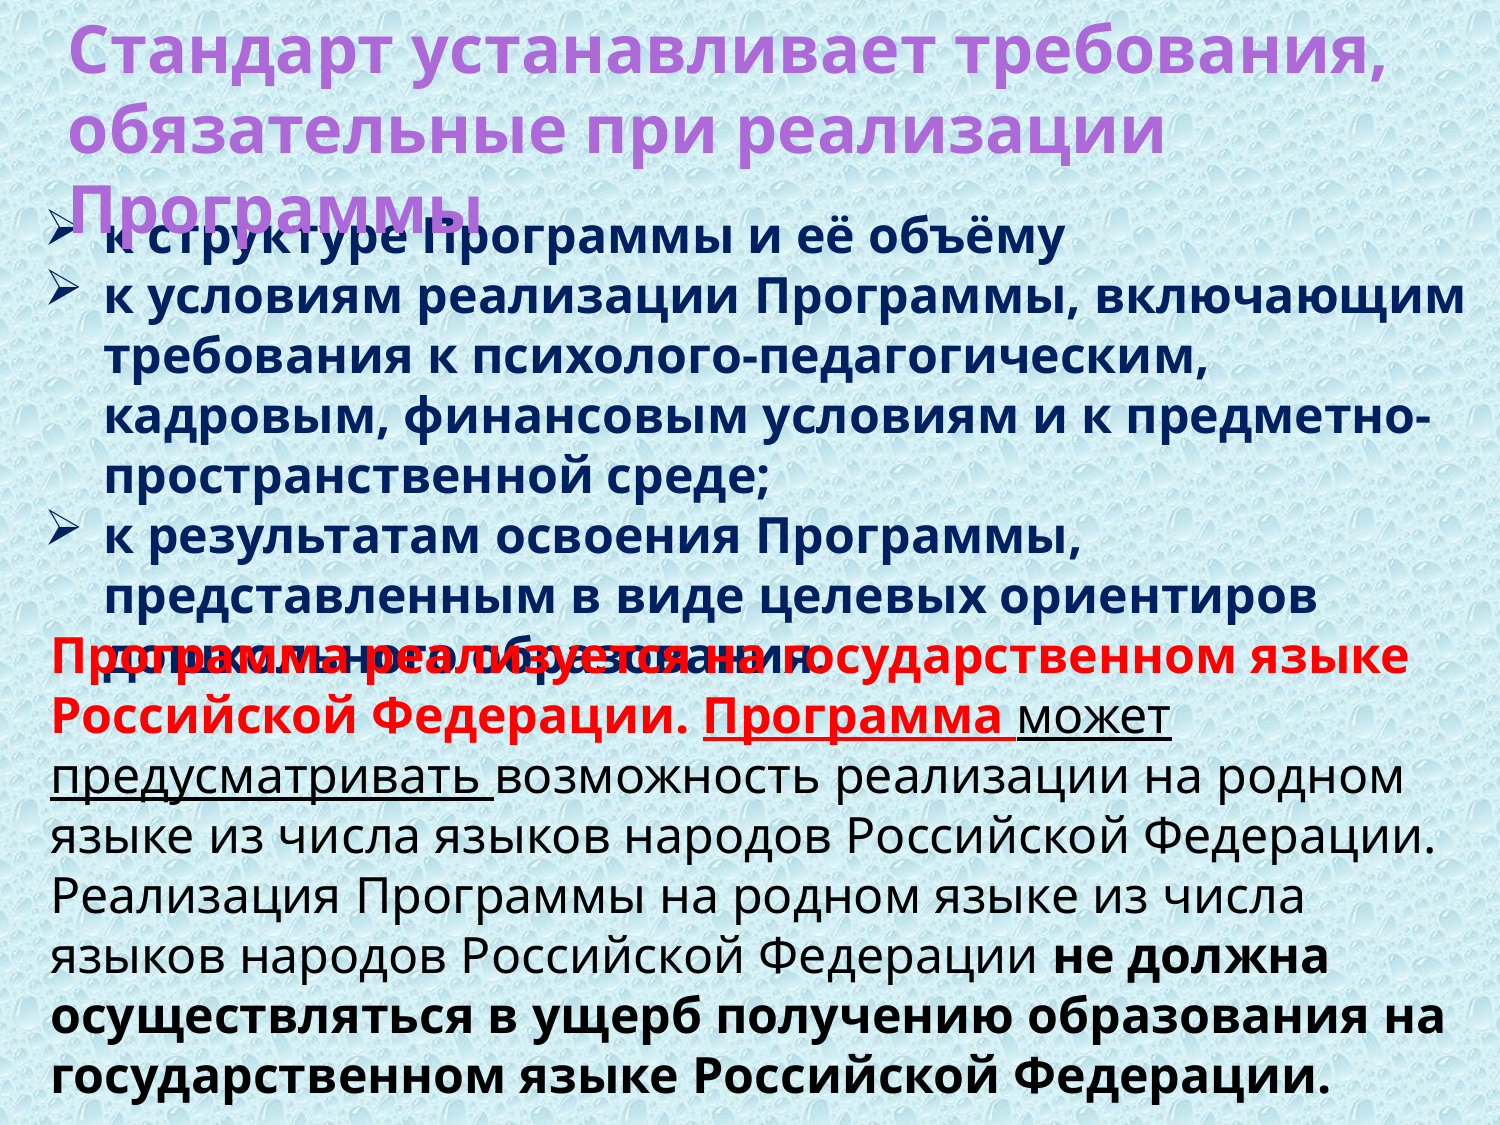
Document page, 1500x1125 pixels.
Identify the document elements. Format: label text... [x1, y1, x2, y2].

text_box к структуре Программы и её объёму к условиям реализации Программы, включающим требования к психолого-педагогическим, кадровым, финансовым условиям и к предметно-пространственной среде; к результатам освоения Программы, представленным в виде целевых ориентиров дошкольного образования. [29, 196, 1500, 691]
text_box Программа реализуется на государственном языке Российской Федерации. Программа может предусматривать возможность реализации на родном языке из числа языков народов Российской Федерации. Реализация Программы на родном языке из числа языков народов Российской Федерации не должна осуществляться в ущерб получению образования на государственном языке Российской Федерации. [35, 615, 1500, 1111]
text_box Стандарт устанавливает требования, обязательные при реализации Программы [53, 0, 1500, 255]
